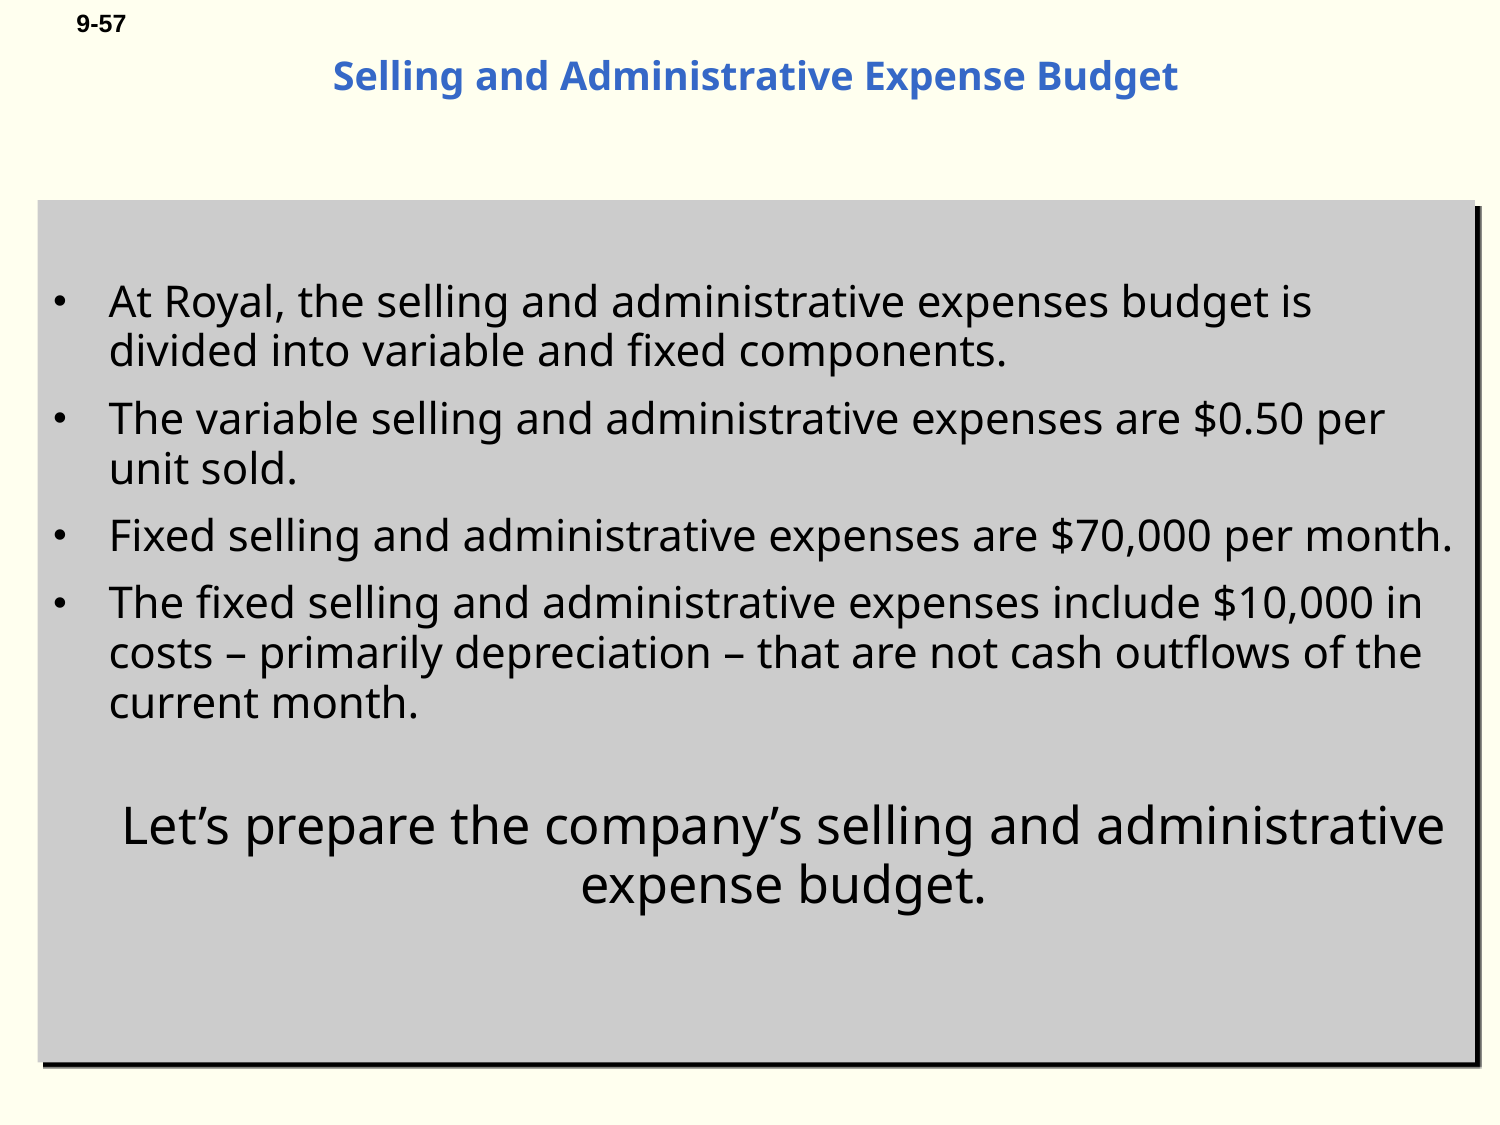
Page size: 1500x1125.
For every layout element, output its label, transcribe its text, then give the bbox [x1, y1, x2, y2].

list At Royal, the selling and administrative expenses budget is divided into variable and fixed components. The variable selling and administrative expenses are $0.50 per unit sold. Fixed selling and administrative expenses are $70,000 per month. The fixed selling and administrative expenses include $10,000 in costs – primarily depreciation – that are not cash outflows of the current month. Let’s prepare the company’s selling and administrative expense budget. [37, 199, 1476, 1063]
title Selling and Administrative Expense Budget [24, 12, 1488, 138]
